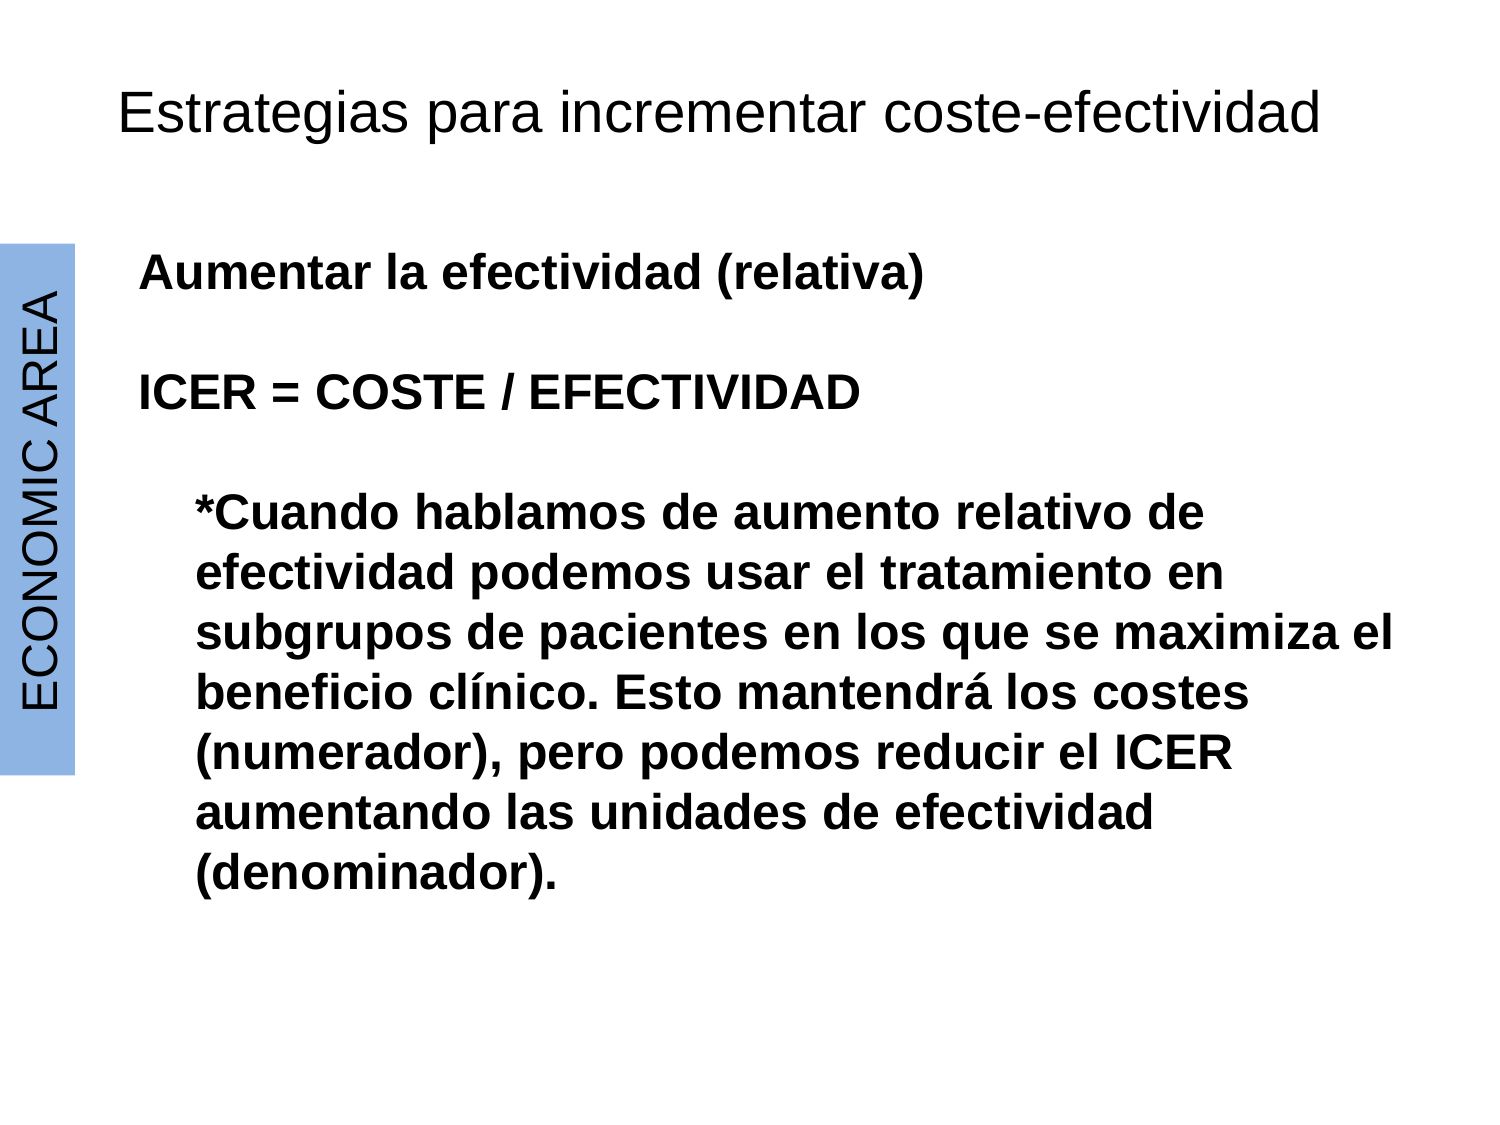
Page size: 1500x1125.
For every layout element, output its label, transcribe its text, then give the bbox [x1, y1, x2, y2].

text_box Aumentar la efectividad (relativa) ICER = COSTE / EFECTIVIDAD *Cuando hablamos de aumento relativo de efectividad podemos usar el tratamiento en subgrupos de pacientes en los que se maximiza el beneficio clínico. Esto mantendrá los costes (numerador), pero podemos reducir el ICER aumentando las unidades de efectividad (denominador). [123, 231, 1436, 907]
text_box ECONOMIC AREA [0, 243, 75, 776]
text_box Estrategias para incrementar coste-efectividad [102, 66, 1355, 152]
